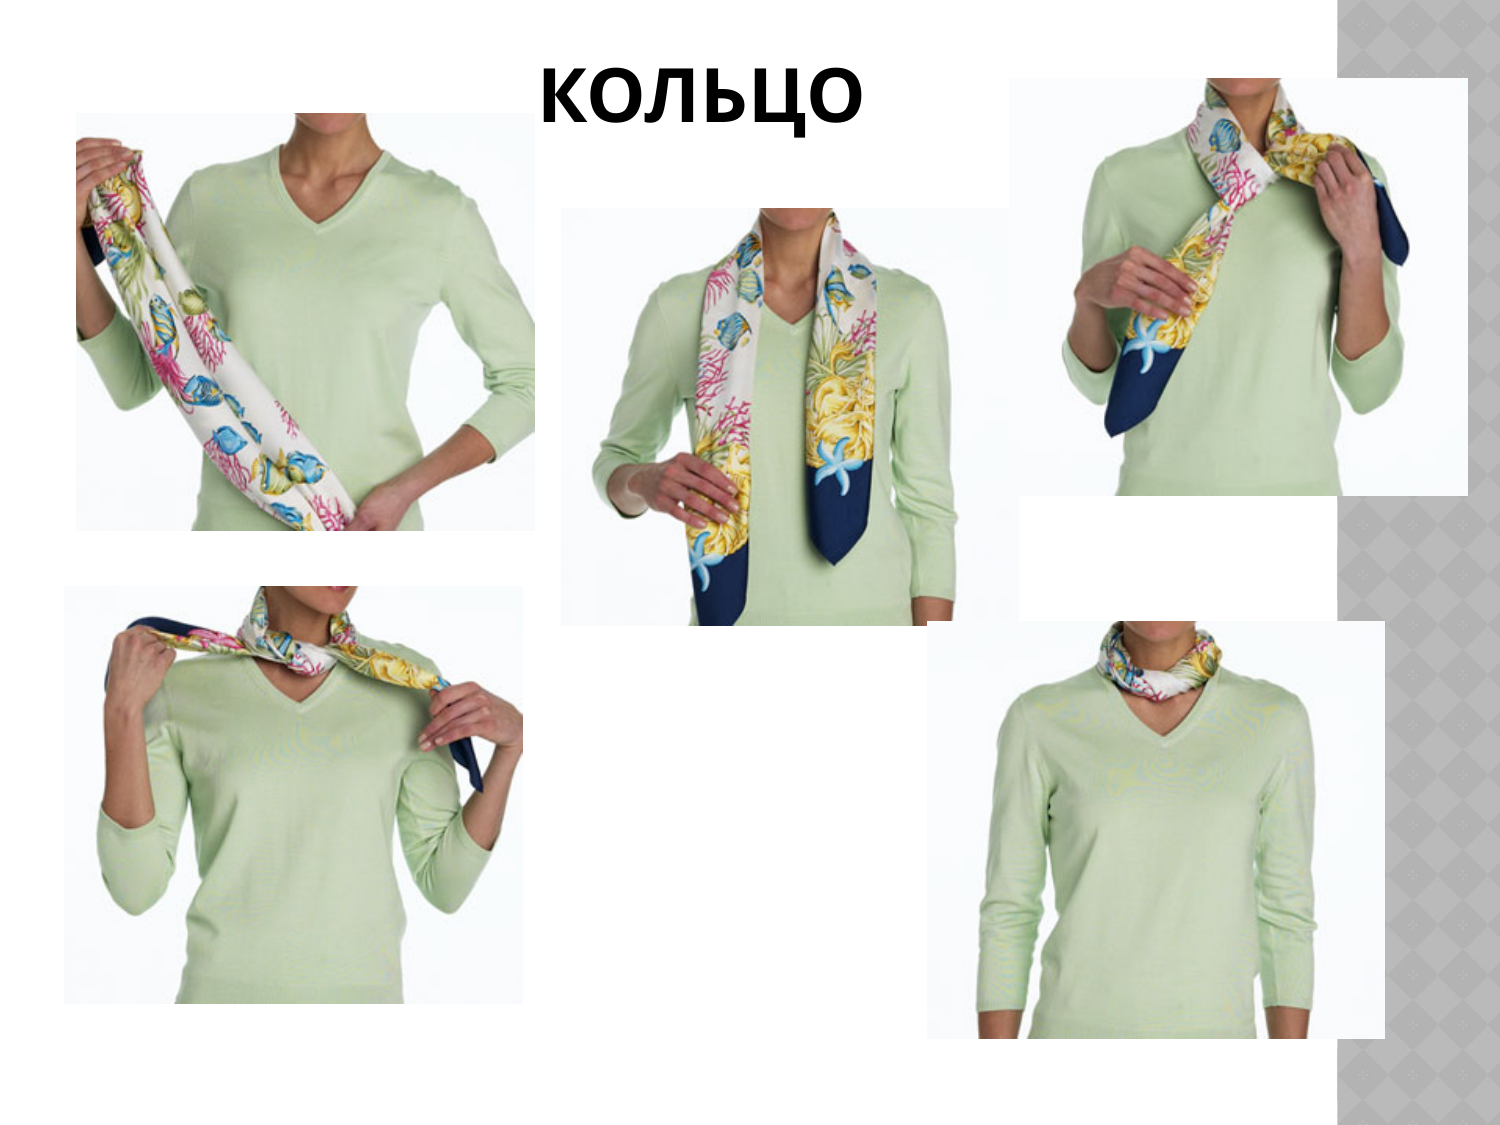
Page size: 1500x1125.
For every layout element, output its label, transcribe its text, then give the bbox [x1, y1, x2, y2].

picture [64, 585, 524, 1004]
picture [1009, 77, 1468, 496]
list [76, 113, 535, 532]
title Кольцо [75, 52, 1329, 138]
picture [560, 207, 1386, 1040]
